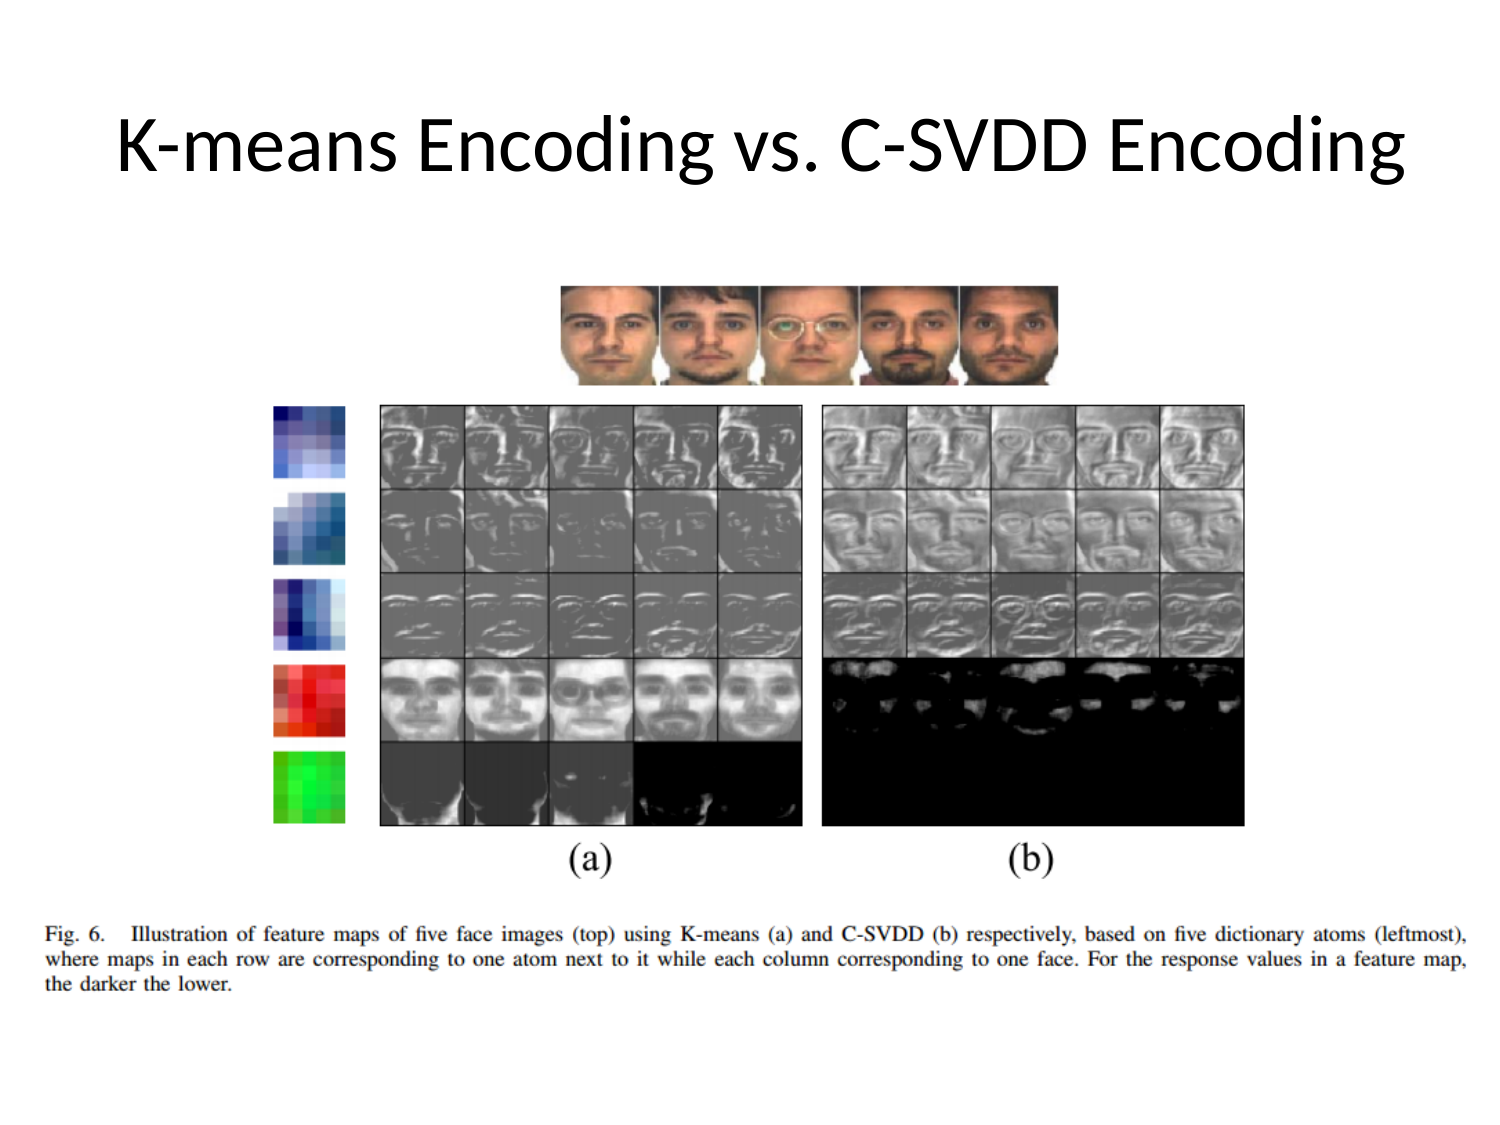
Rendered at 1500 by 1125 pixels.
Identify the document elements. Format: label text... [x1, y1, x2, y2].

title K-means Encoding vs. C-SVDD Encoding [75, 45, 1450, 233]
picture [18, 282, 1488, 1013]
